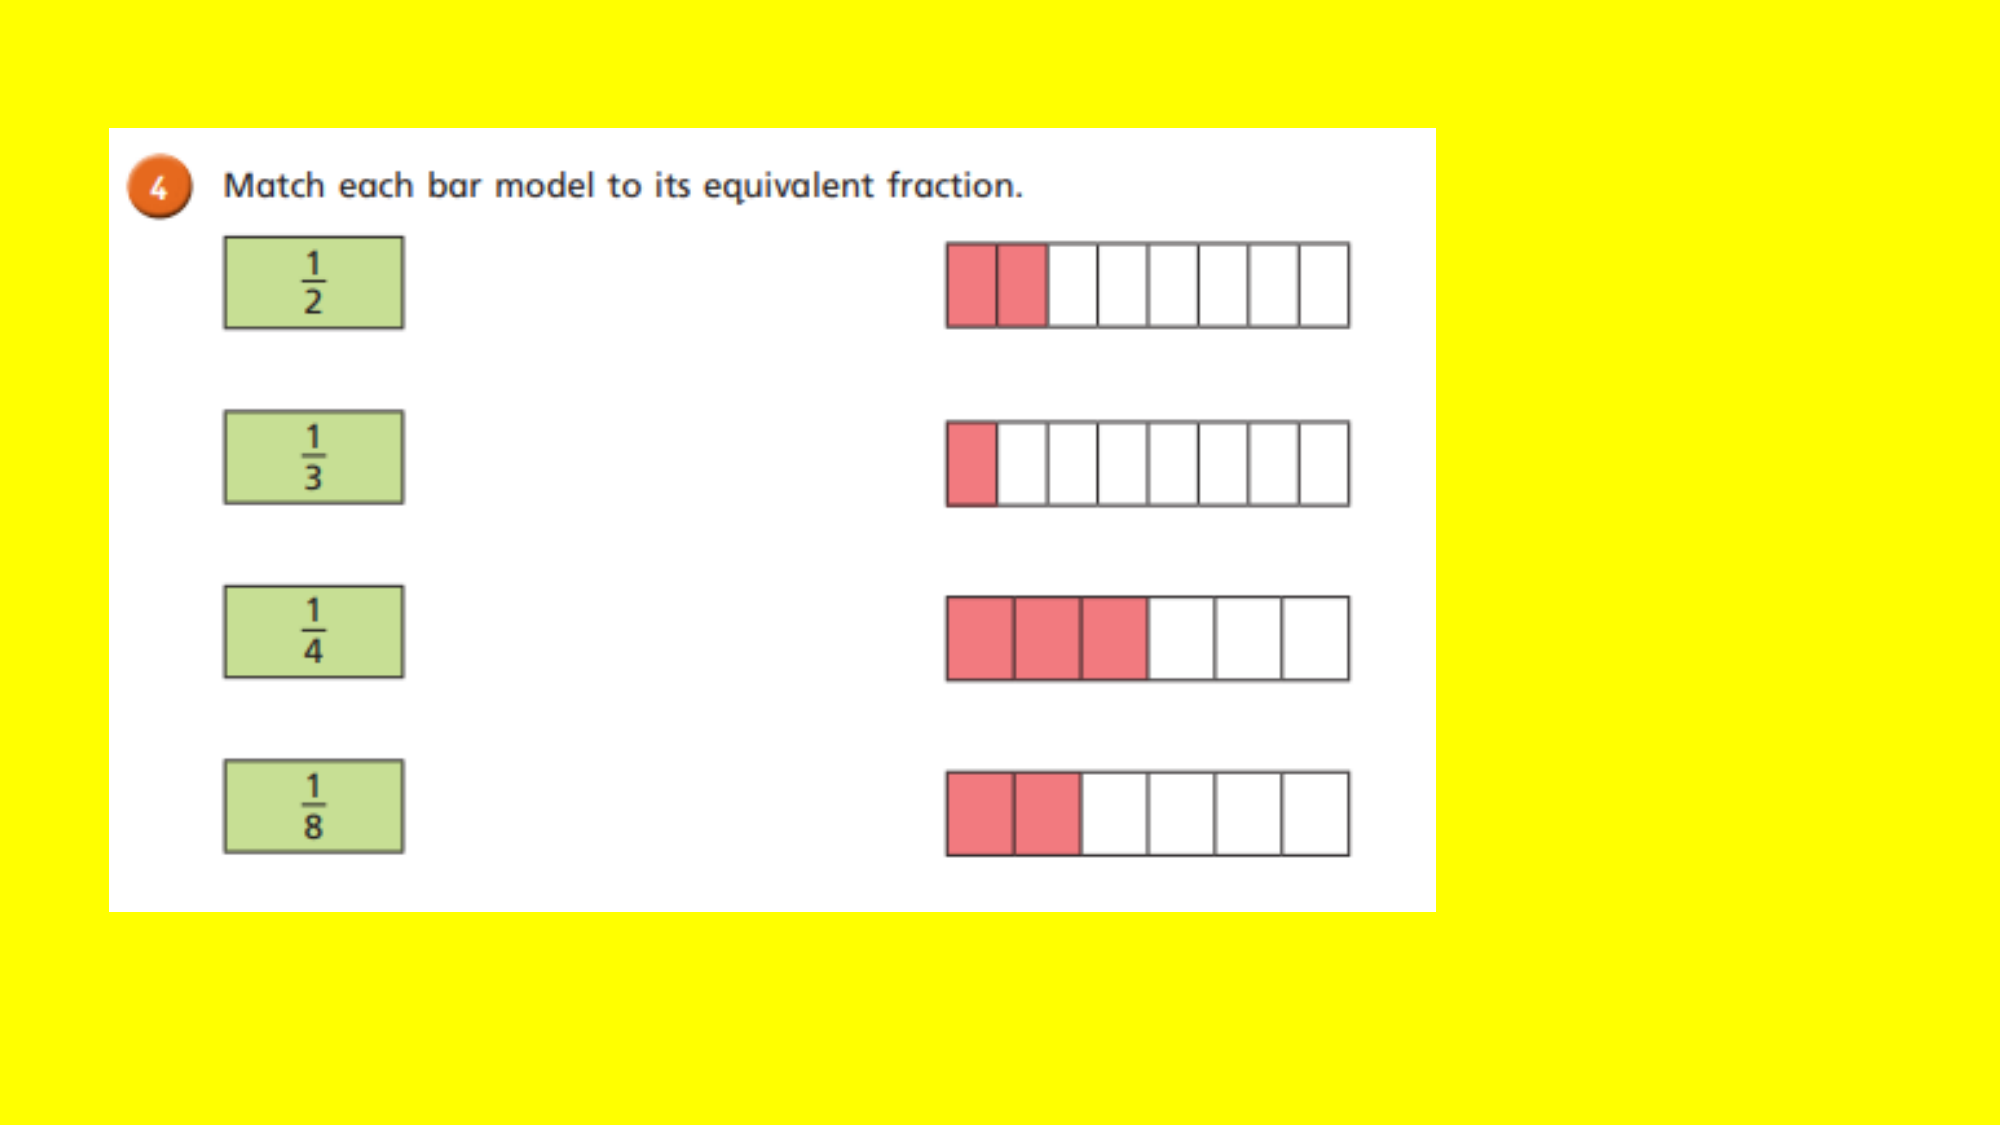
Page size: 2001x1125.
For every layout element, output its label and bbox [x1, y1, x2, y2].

picture [109, 128, 1436, 912]
